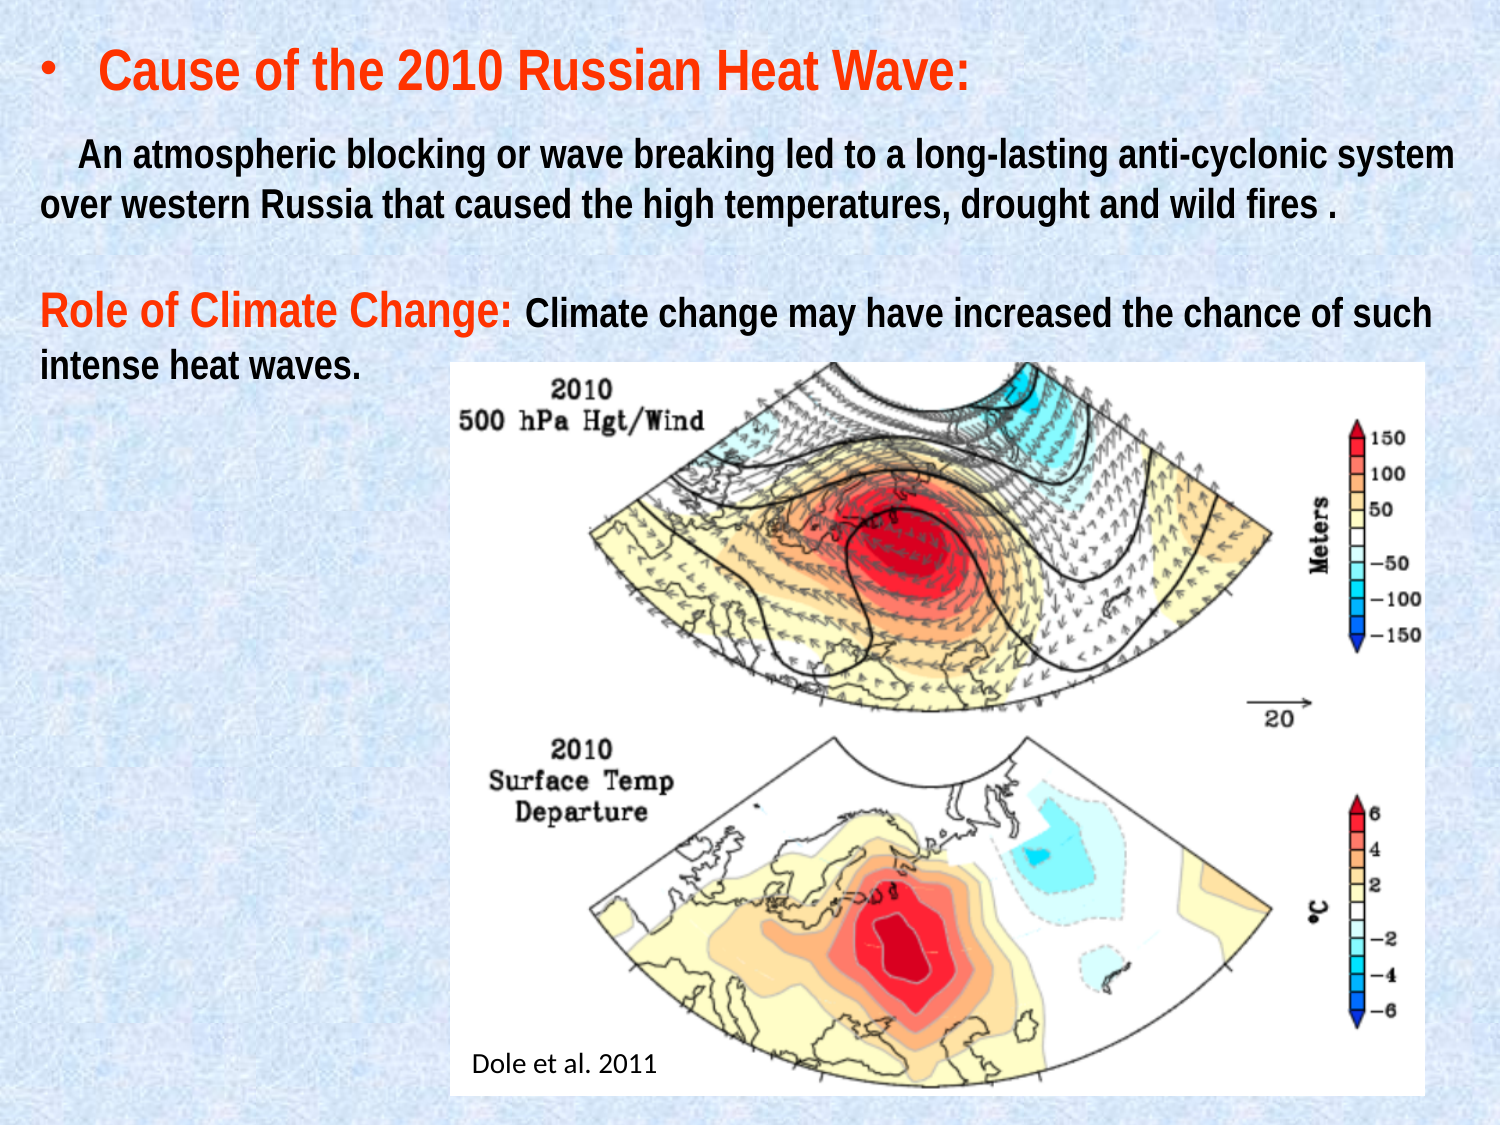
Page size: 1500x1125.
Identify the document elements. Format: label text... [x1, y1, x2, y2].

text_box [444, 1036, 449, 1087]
picture [0, 0, 1500, 1125]
text_box Cause of the 2010 Russian Heat Wave: An atmospheric blocking or wave breaking led to a long-lasting anti-cyclonic system over western Russia that caused the high temperatures, drought and wild fires . Role of Climate Change: Climate change may have increased the chance of such intense heat waves. [24, 24, 1500, 445]
